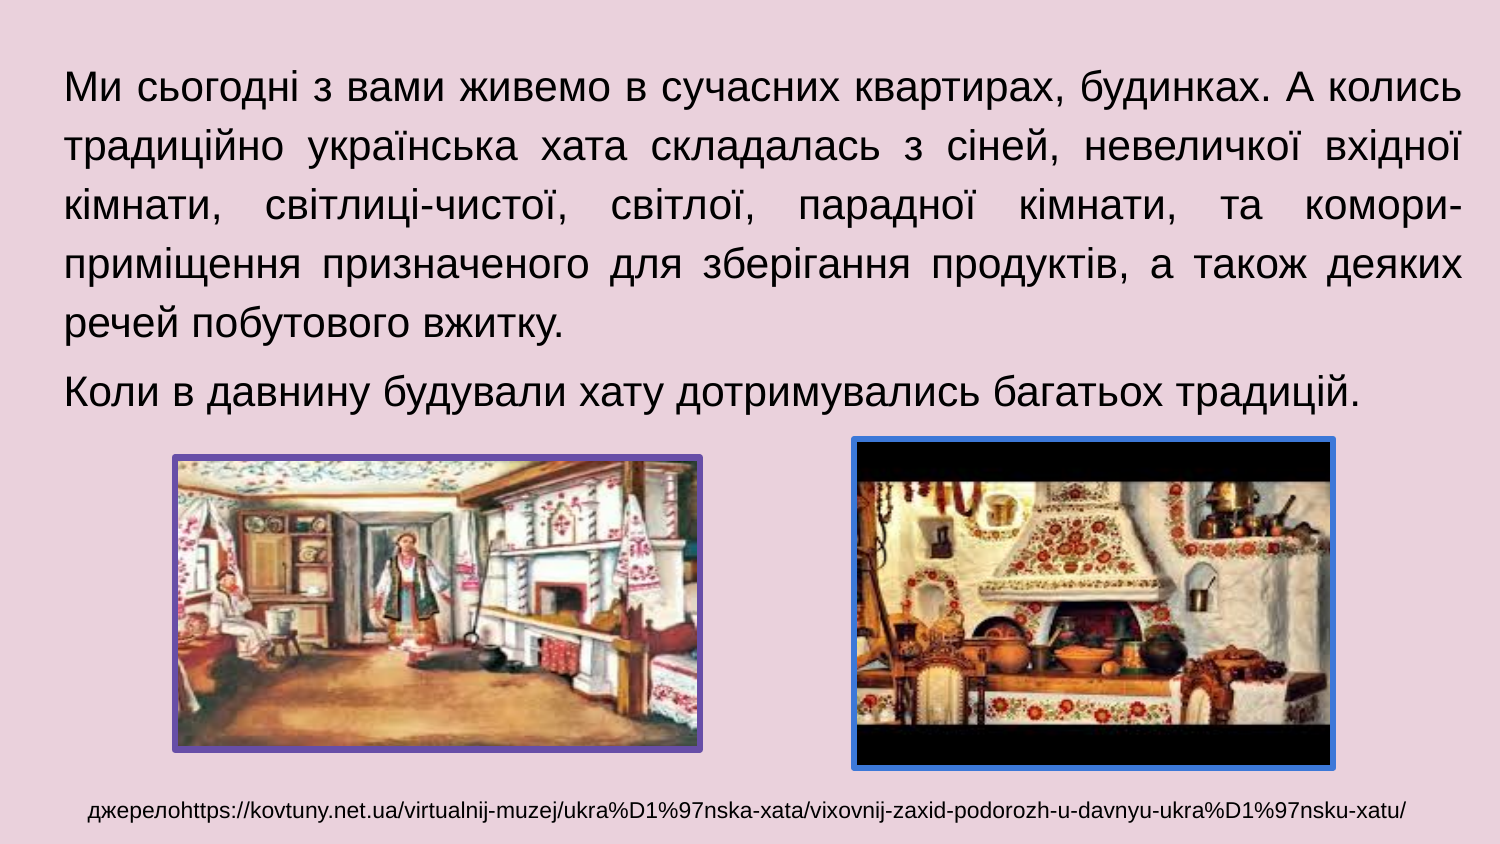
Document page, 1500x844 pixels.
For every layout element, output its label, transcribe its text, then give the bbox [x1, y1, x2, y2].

text_box Ми сьогодні з вами живемо в сучасних квартирах, будинках. А колись традиційно українська хата складалась з сіней, невеличкої вхідної кімнати, світлиці-чистої, світлої, парадної кімнати, та комори-приміщення призначеного для зберігання продуктів, а також деяких речей побутового вжитку. Коли в давнину будували хату дотримувались багатьох традицій. [48, 36, 1480, 430]
picture [177, 460, 697, 747]
picture [856, 441, 1331, 765]
text_box джерелоhttps://kovtuny.net.ua/virtualnij-muzej/ukra%D1%97nska-xata/vixovnij-zaxid-podorozh-u-davnyu-ukra%D1%97nsku-xatu/ [72, 780, 1480, 844]
